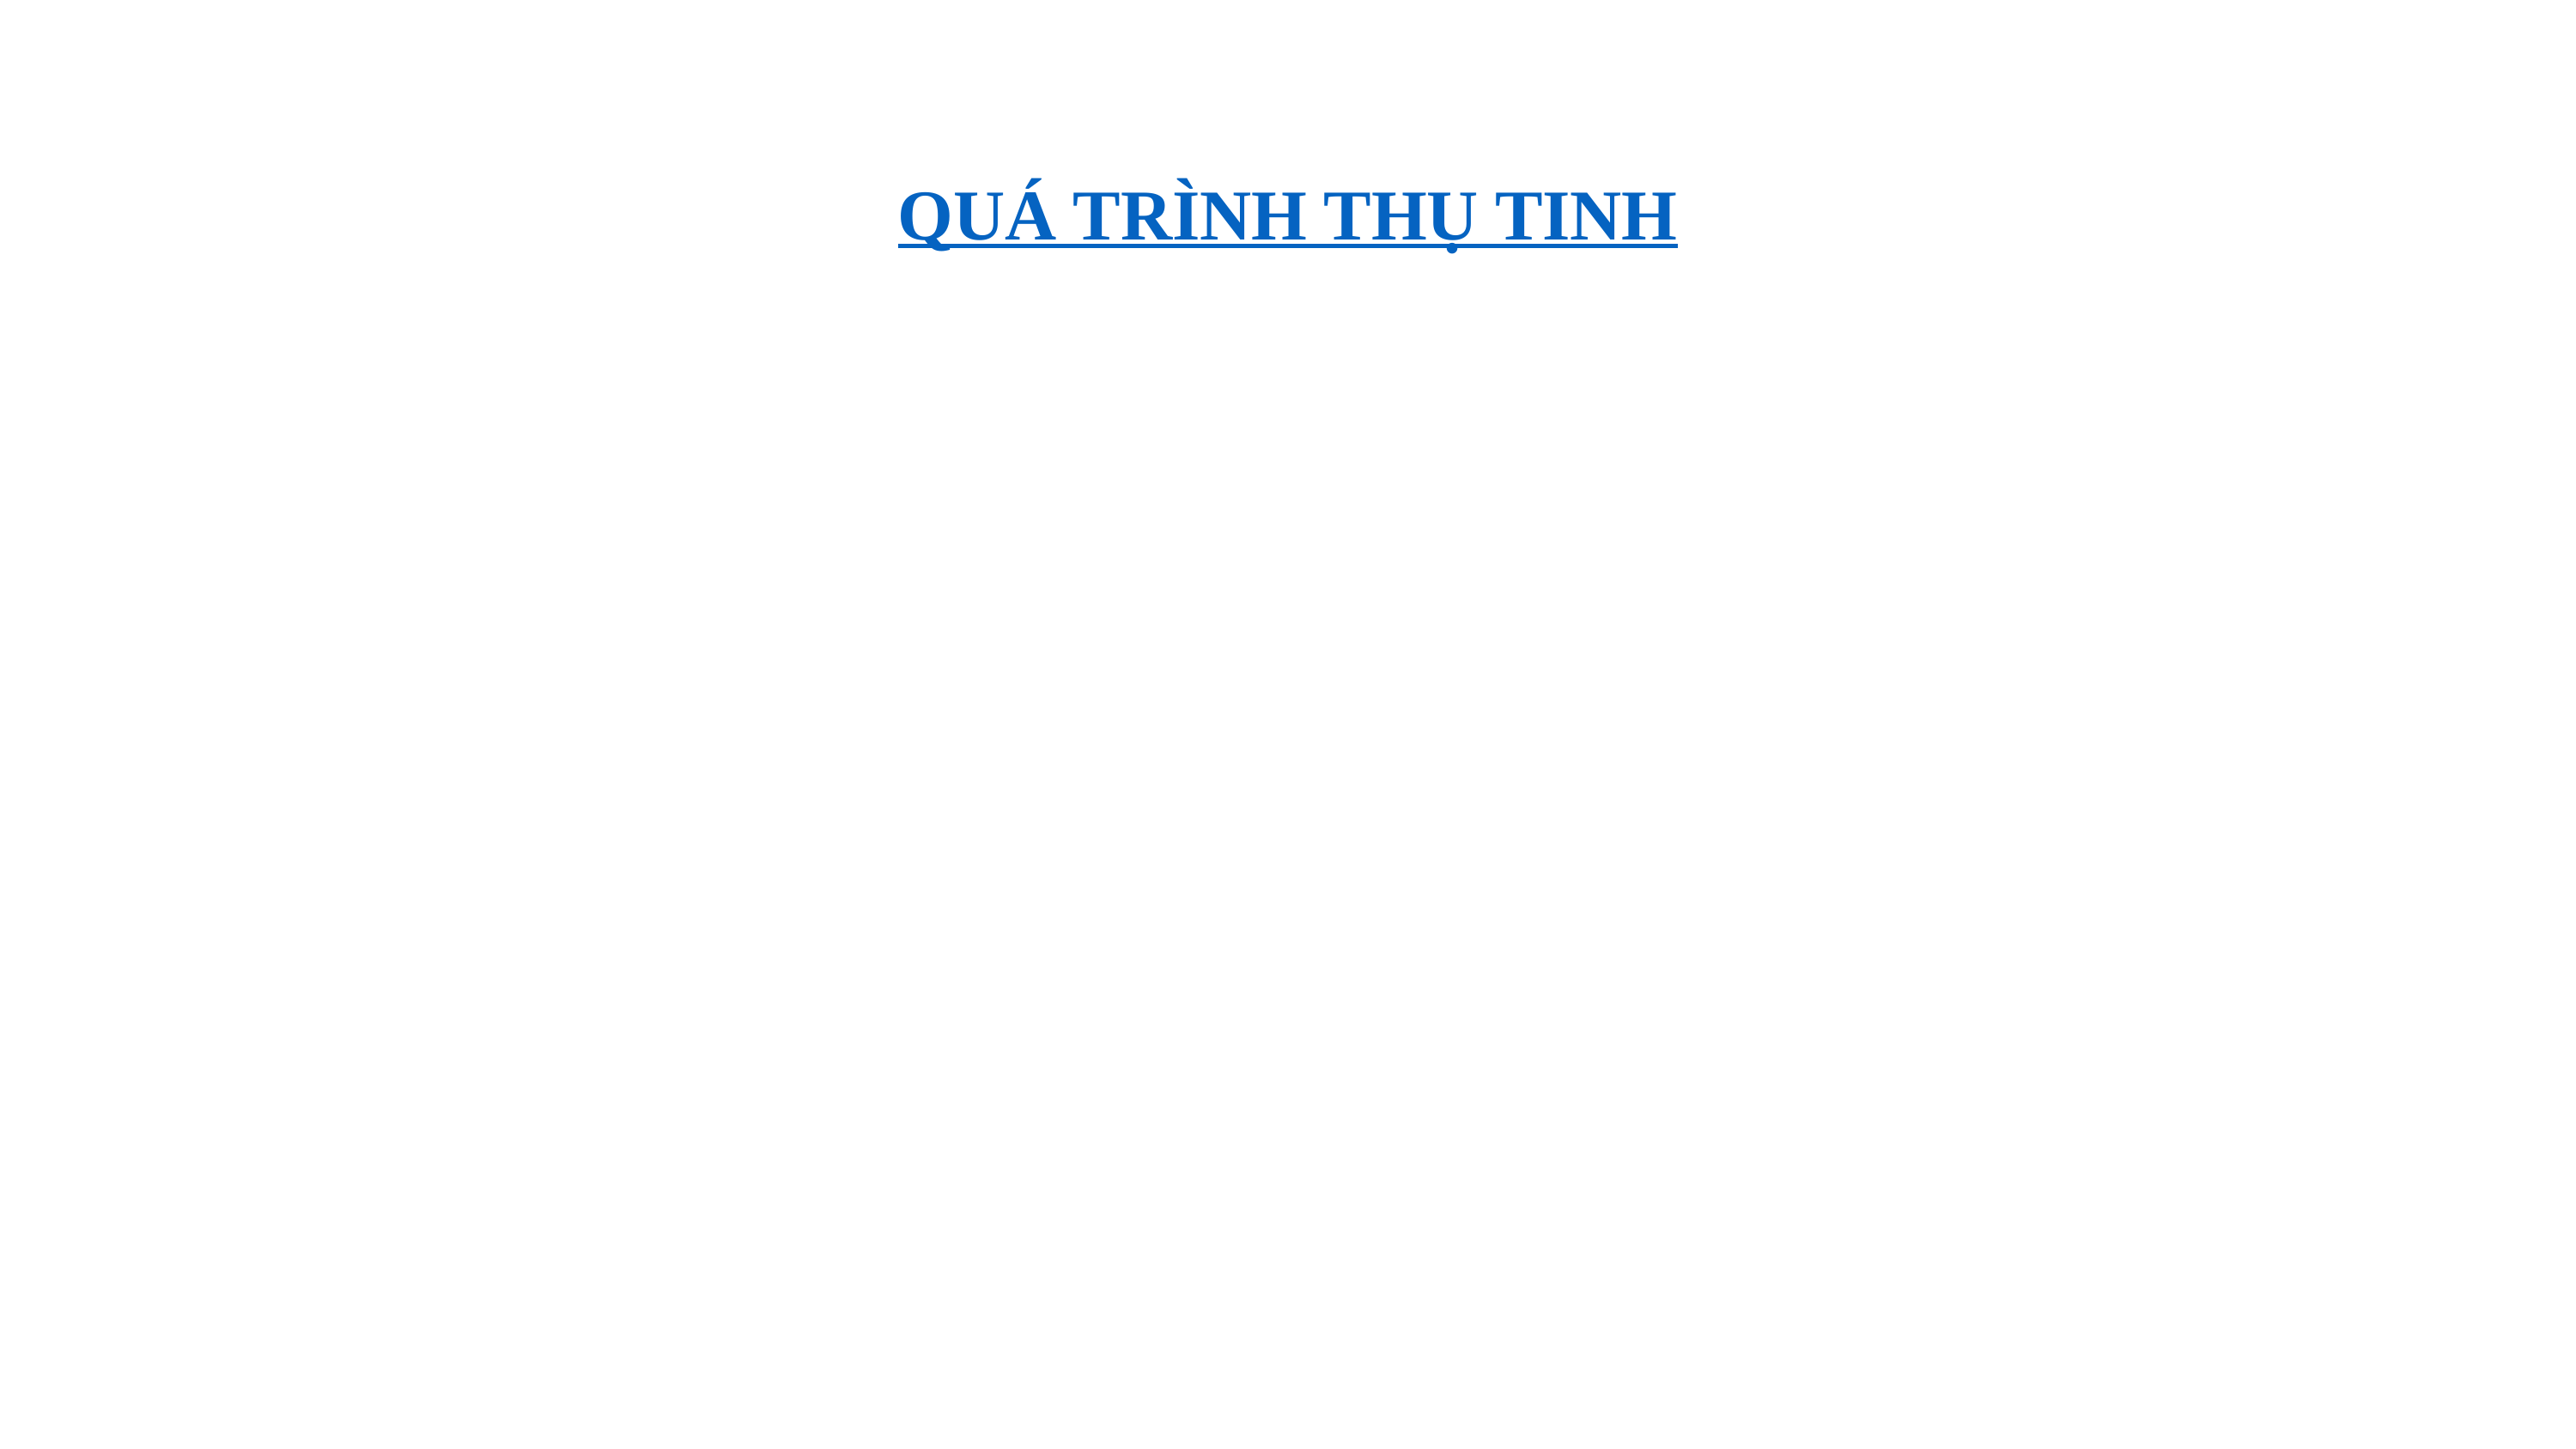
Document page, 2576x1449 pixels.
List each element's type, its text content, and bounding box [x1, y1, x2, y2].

title QUÁ TRÌNH THỤ TINH [177, 76, 2399, 357]
